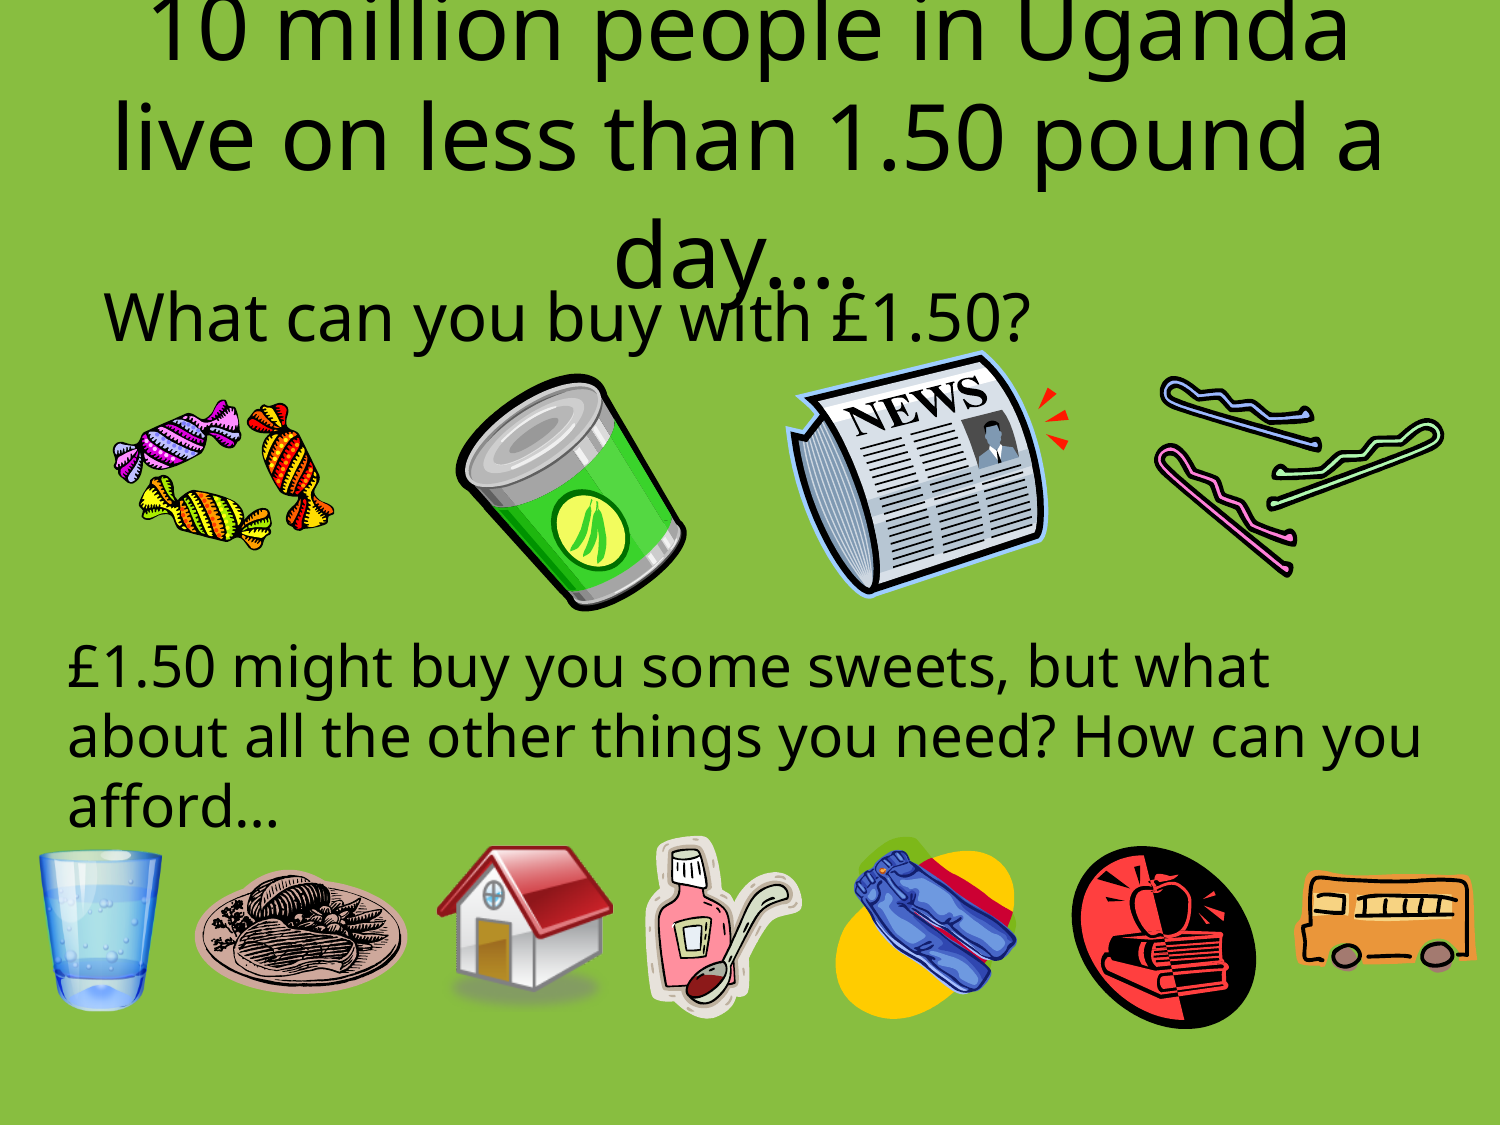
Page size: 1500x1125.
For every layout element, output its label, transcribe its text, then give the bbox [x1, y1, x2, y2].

picture [785, 349, 1069, 600]
text_box £1.50 might buy you some sweets, but what about all the other things you need? How can you afford… [53, 621, 1459, 847]
picture [430, 822, 621, 1012]
picture [1293, 869, 1478, 974]
picture [1151, 373, 1448, 581]
picture [643, 833, 805, 1022]
text_box [0, 0, 352, 352]
picture [0, 822, 408, 1018]
title 10 million people in Uganda live on less than 1.50 pound a day…. [352, 45, 1425, 233]
picture [1068, 845, 1259, 1030]
picture [832, 833, 1020, 1023]
picture [454, 373, 688, 612]
list What can you buy with £1.50? [88, 267, 1439, 621]
picture [111, 396, 337, 553]
